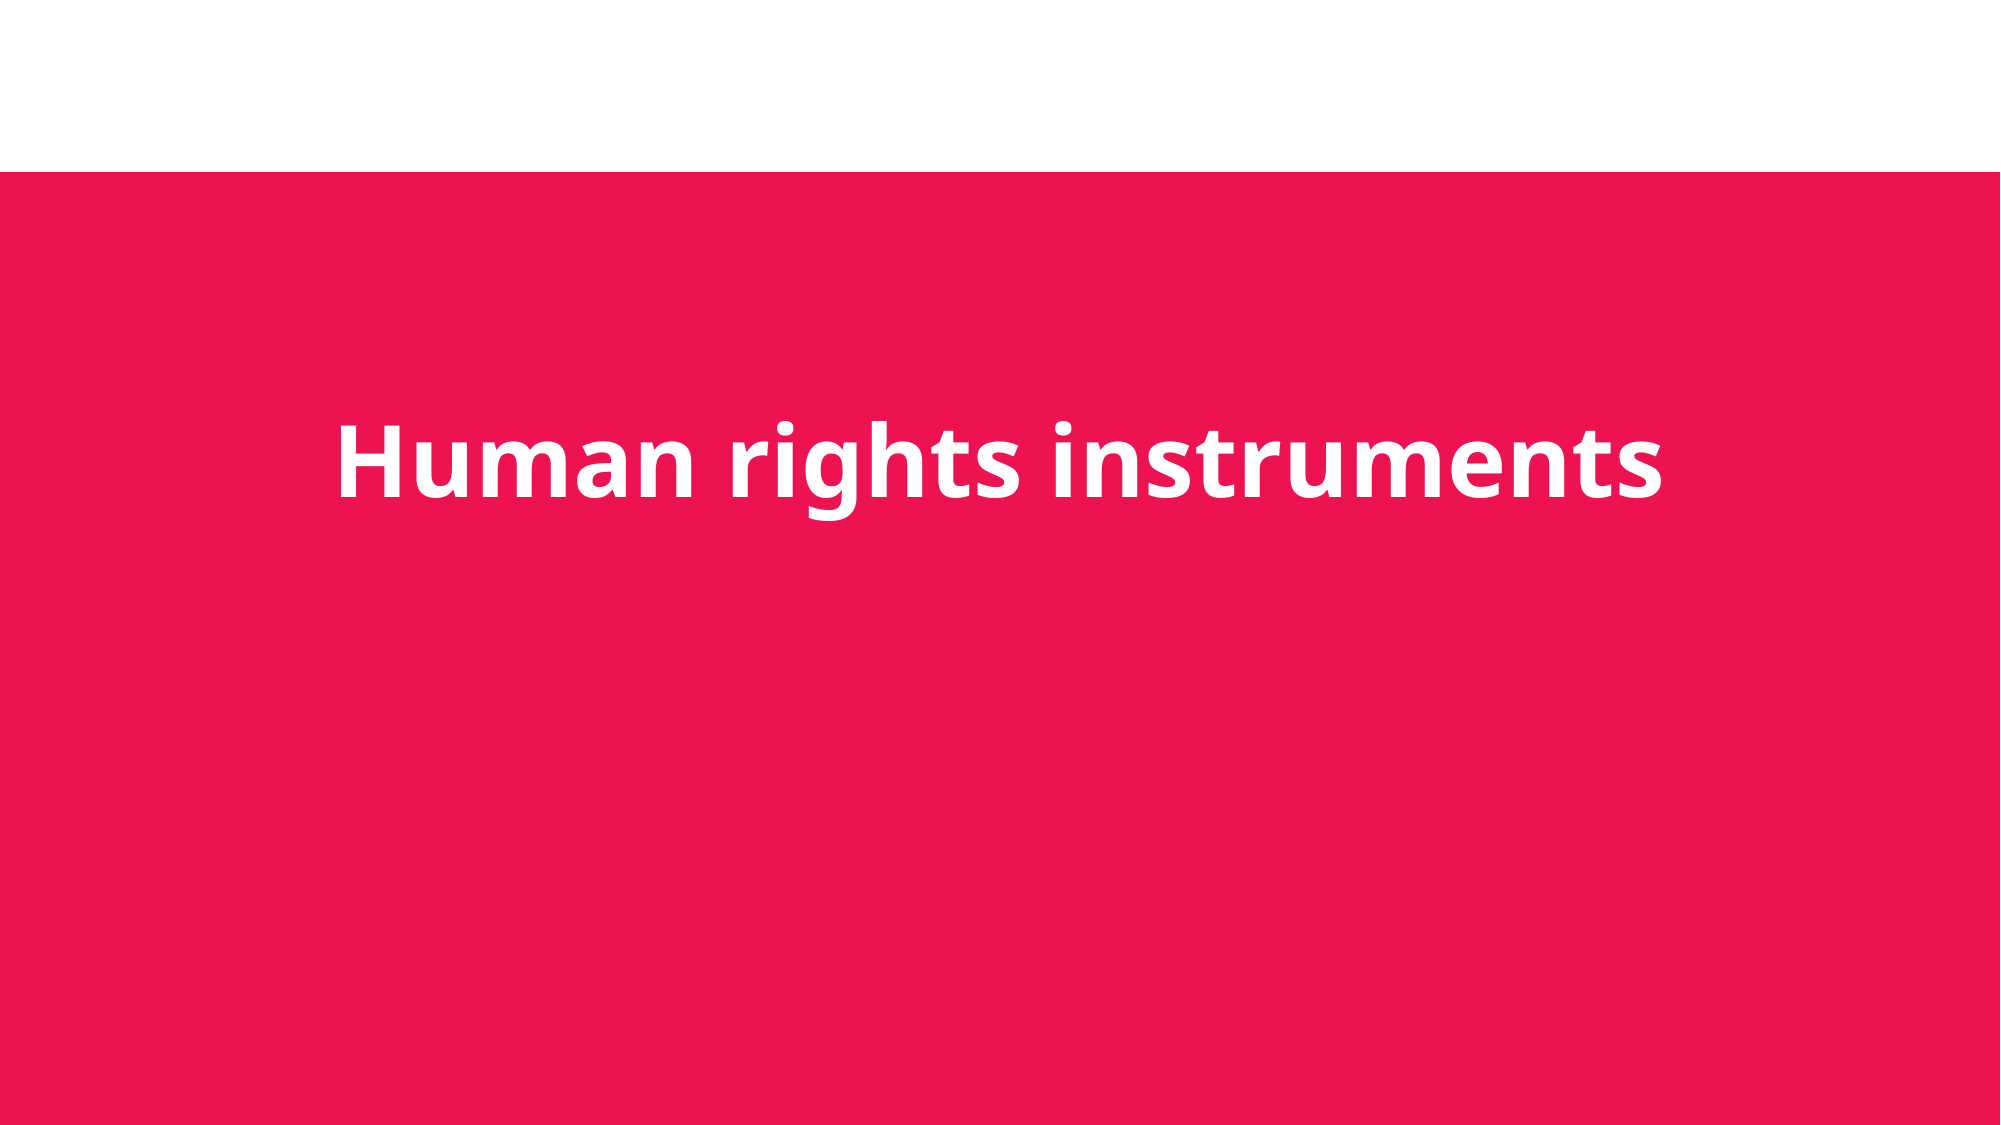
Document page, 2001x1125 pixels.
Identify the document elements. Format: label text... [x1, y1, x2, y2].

list Human rights instruments [0, 172, 2000, 1125]
